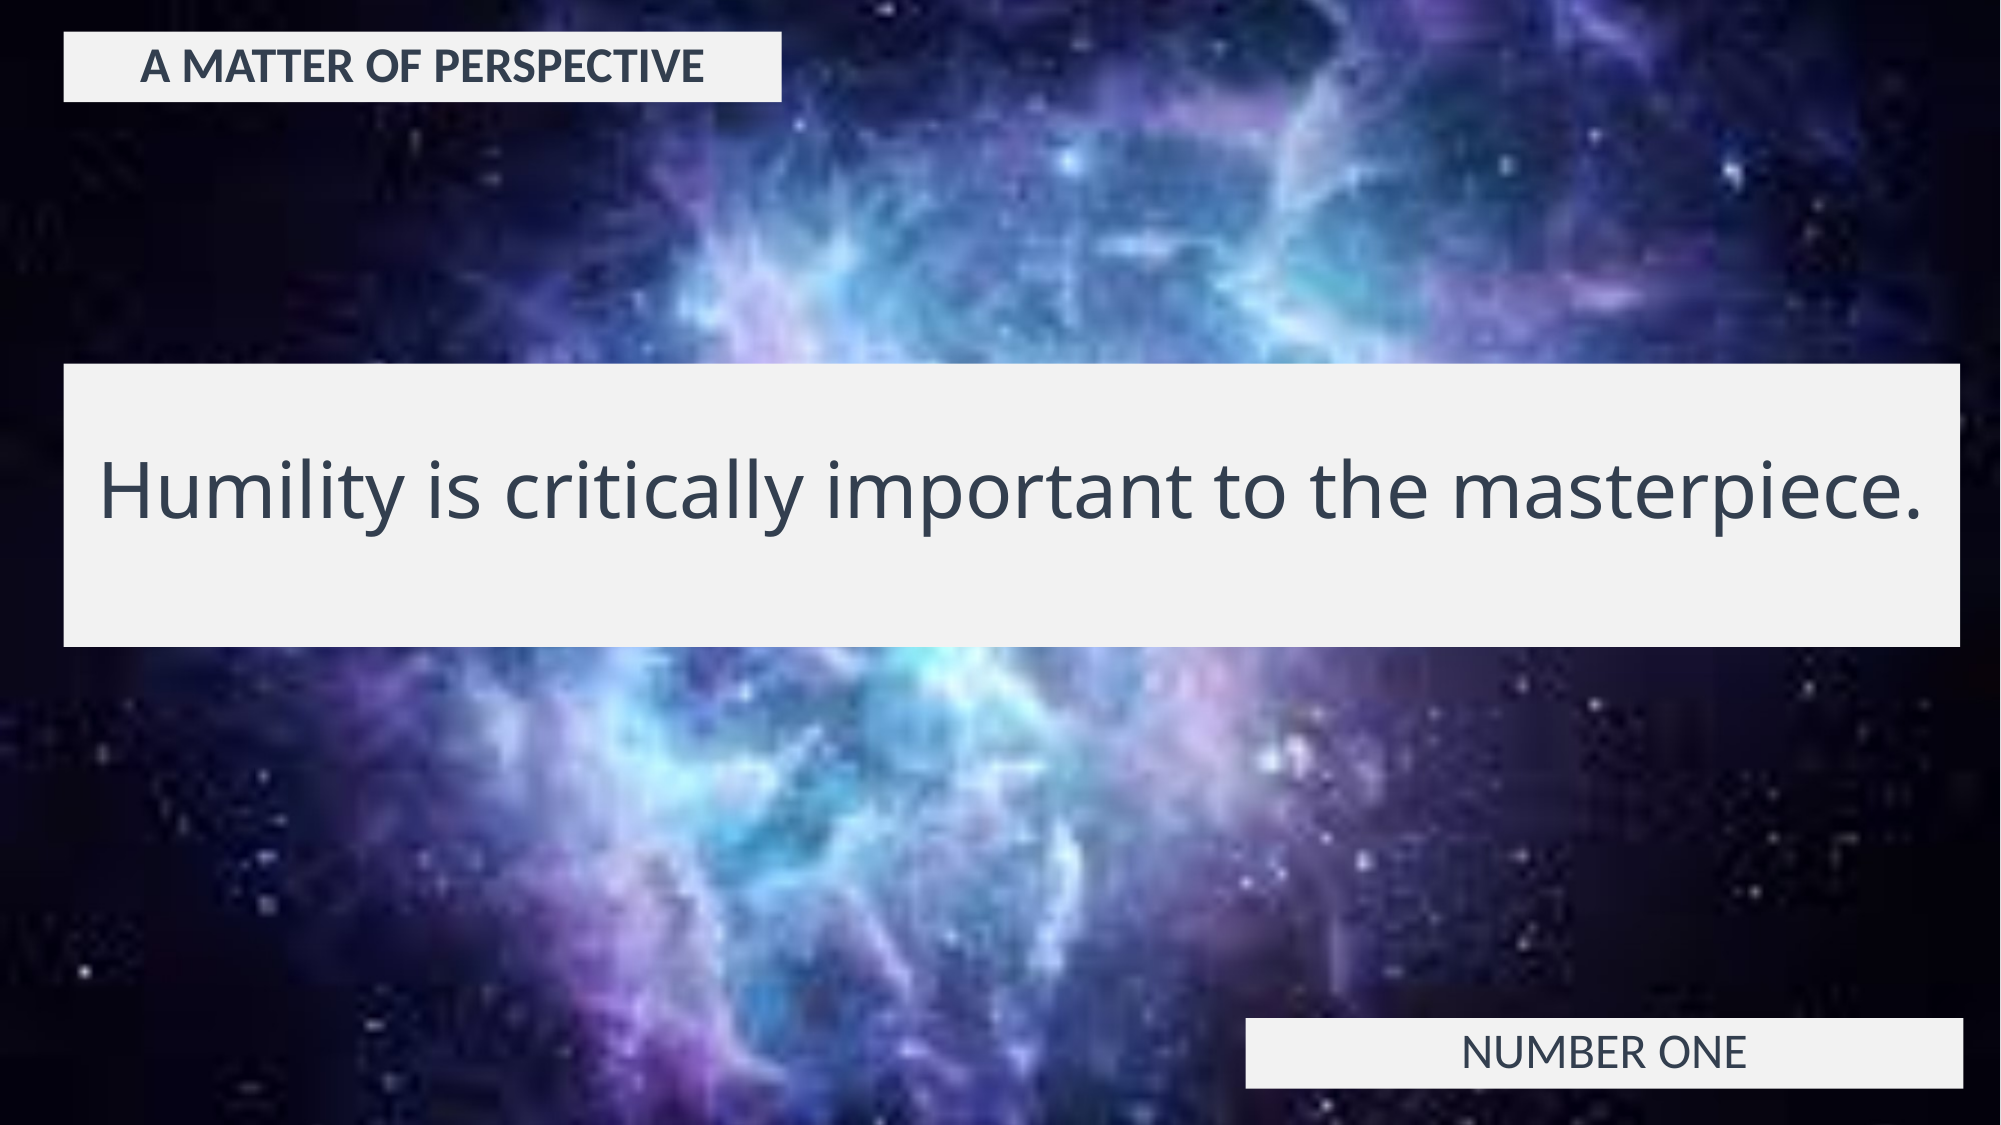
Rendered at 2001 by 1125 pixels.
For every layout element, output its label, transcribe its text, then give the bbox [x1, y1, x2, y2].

text_box NUMBER ONE [1245, 1018, 1964, 1089]
subtitle A MATTER OF PERSPECTIVE [63, 31, 782, 103]
picture [0, 0, 2001, 1125]
title Humility is critically important to the masterpiece. [63, 363, 1961, 647]
